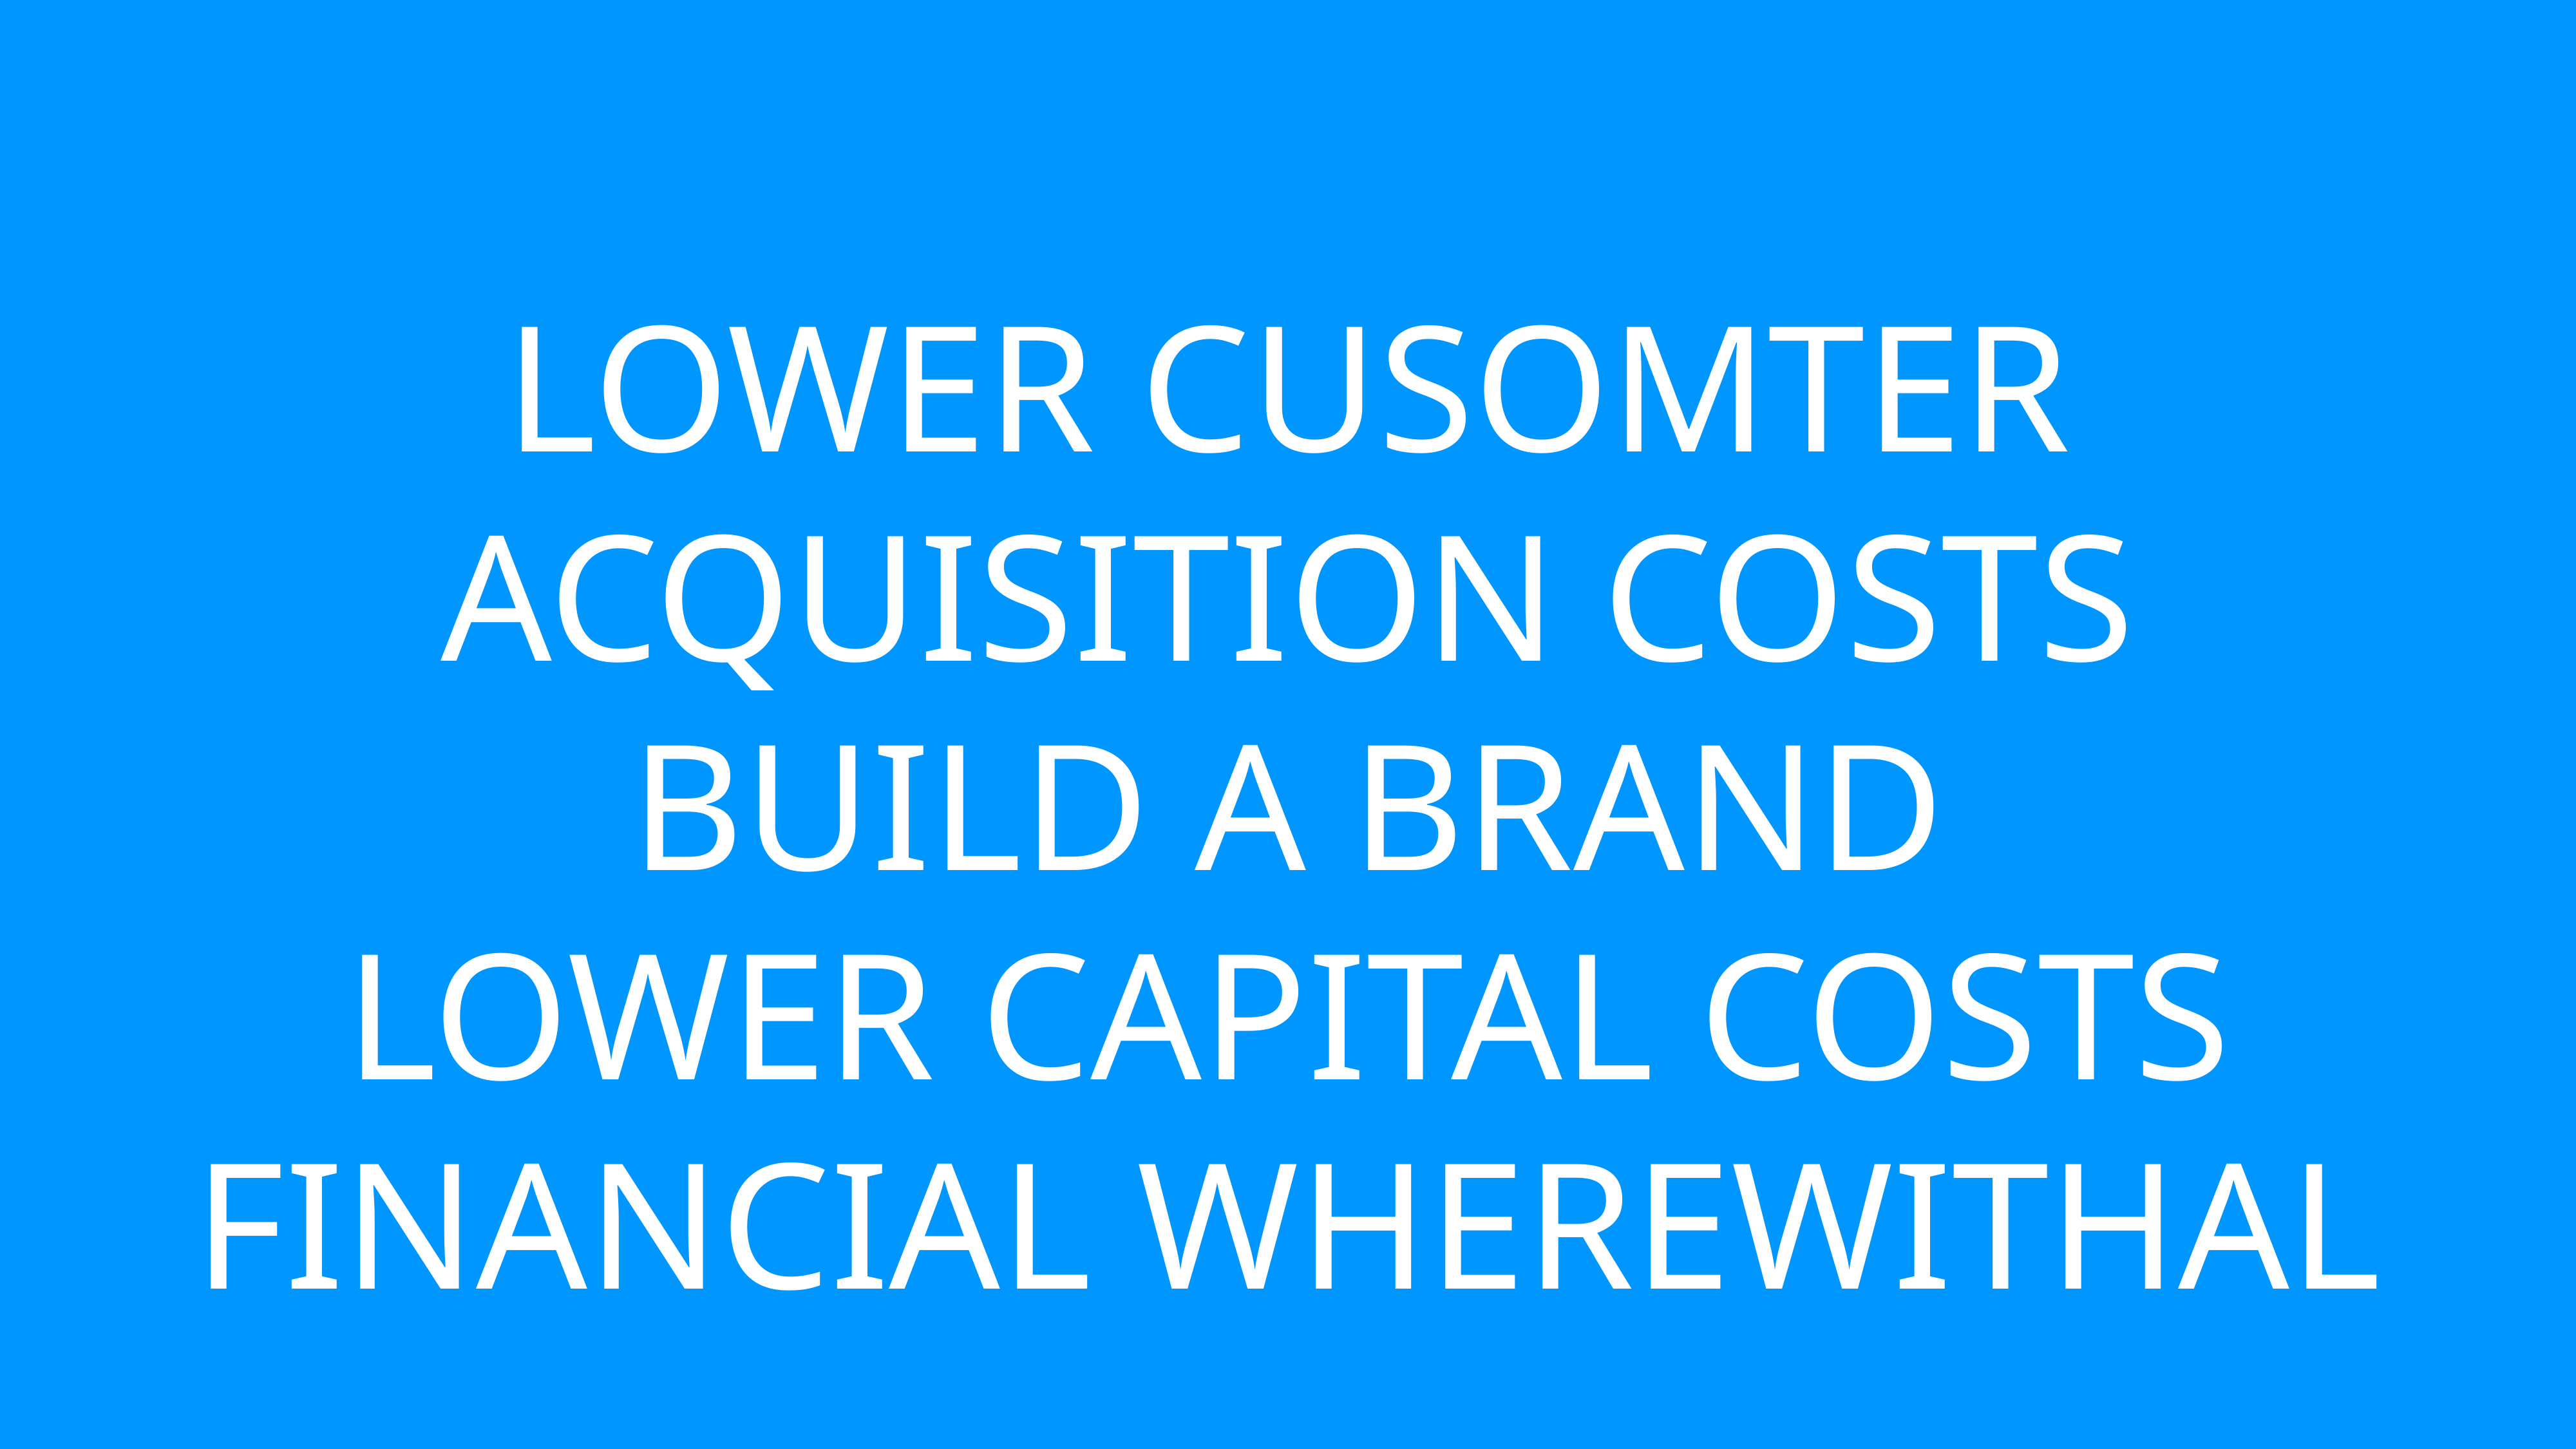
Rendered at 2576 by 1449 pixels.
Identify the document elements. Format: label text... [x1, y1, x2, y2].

text_box LOWER CUSOMTER ACQUISITION COSTS BUILD A BRAND LOWER CAPITAL COSTS FINANCIAL WHEREWITHAL [50, 272, 2526, 1329]
